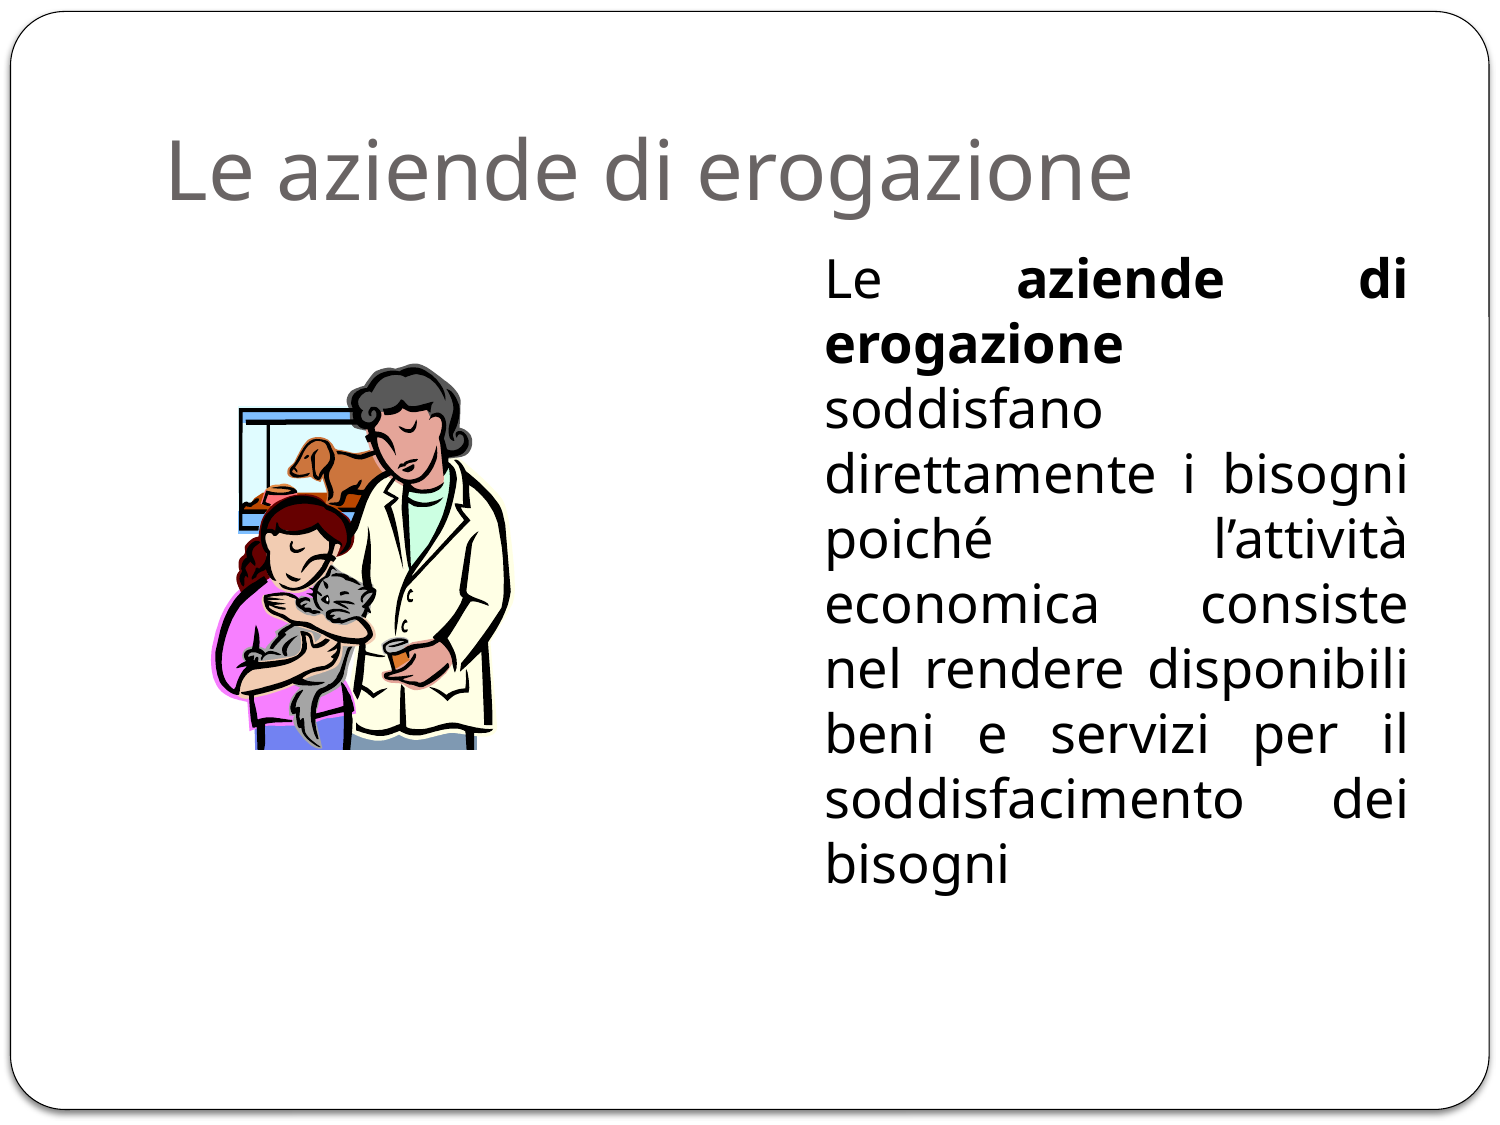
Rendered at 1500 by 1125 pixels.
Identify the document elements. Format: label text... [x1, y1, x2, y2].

picture [210, 362, 519, 751]
list Le aziende di erogazione soddisfano direttamente i bisogni poiché l’attività economica consiste nel rendere disponibili beni e servizi per il soddisfacimento dei bisogni [809, 237, 1425, 988]
title Le aziende di erogazione [150, 45, 1425, 233]
